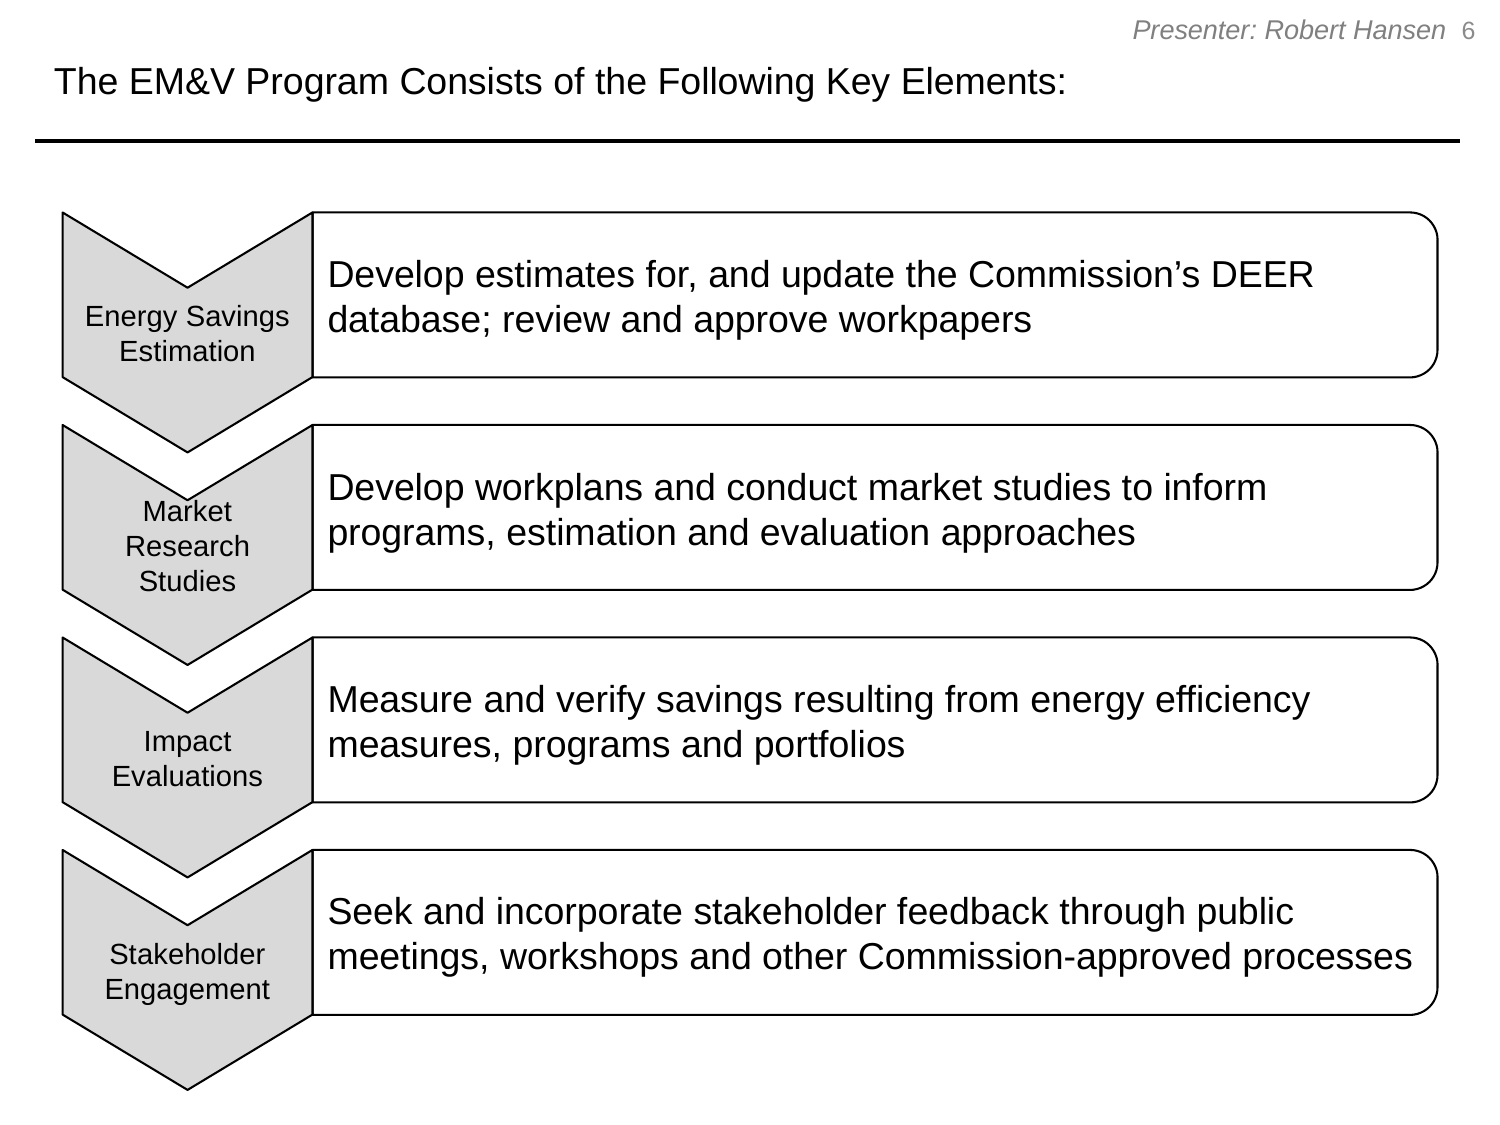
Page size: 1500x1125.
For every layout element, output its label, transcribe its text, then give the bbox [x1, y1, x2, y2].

text_box Measure and verify savings resulting from energy efficiency measures, programs and portfolios [314, 635, 1440, 805]
text_box Market Research Studies [60, 423, 315, 667]
slide_number 6 [1437, 0, 1500, 60]
text_box Develop workplans and conduct market studies to inform programs, estimation and evaluation approaches [312, 422, 1440, 593]
text_box The EM&V Program Consists of the Following Key Elements: [39, 9, 1458, 139]
text_box Impact Evaluations [60, 635, 315, 880]
text_box Energy Savings Estimation [60, 210, 315, 455]
text_box Seek and incorporate stakeholder feedback through public meetings, workshops and other Commission-approved processes [312, 847, 1440, 1018]
text_box Develop estimates for, and update the Commission’s DEER database; review and approve workpapers [314, 210, 1440, 380]
text_box Stakeholder Engagement [60, 848, 315, 1092]
text_box Presenter: Robert Hansen [1094, 10, 1461, 47]
